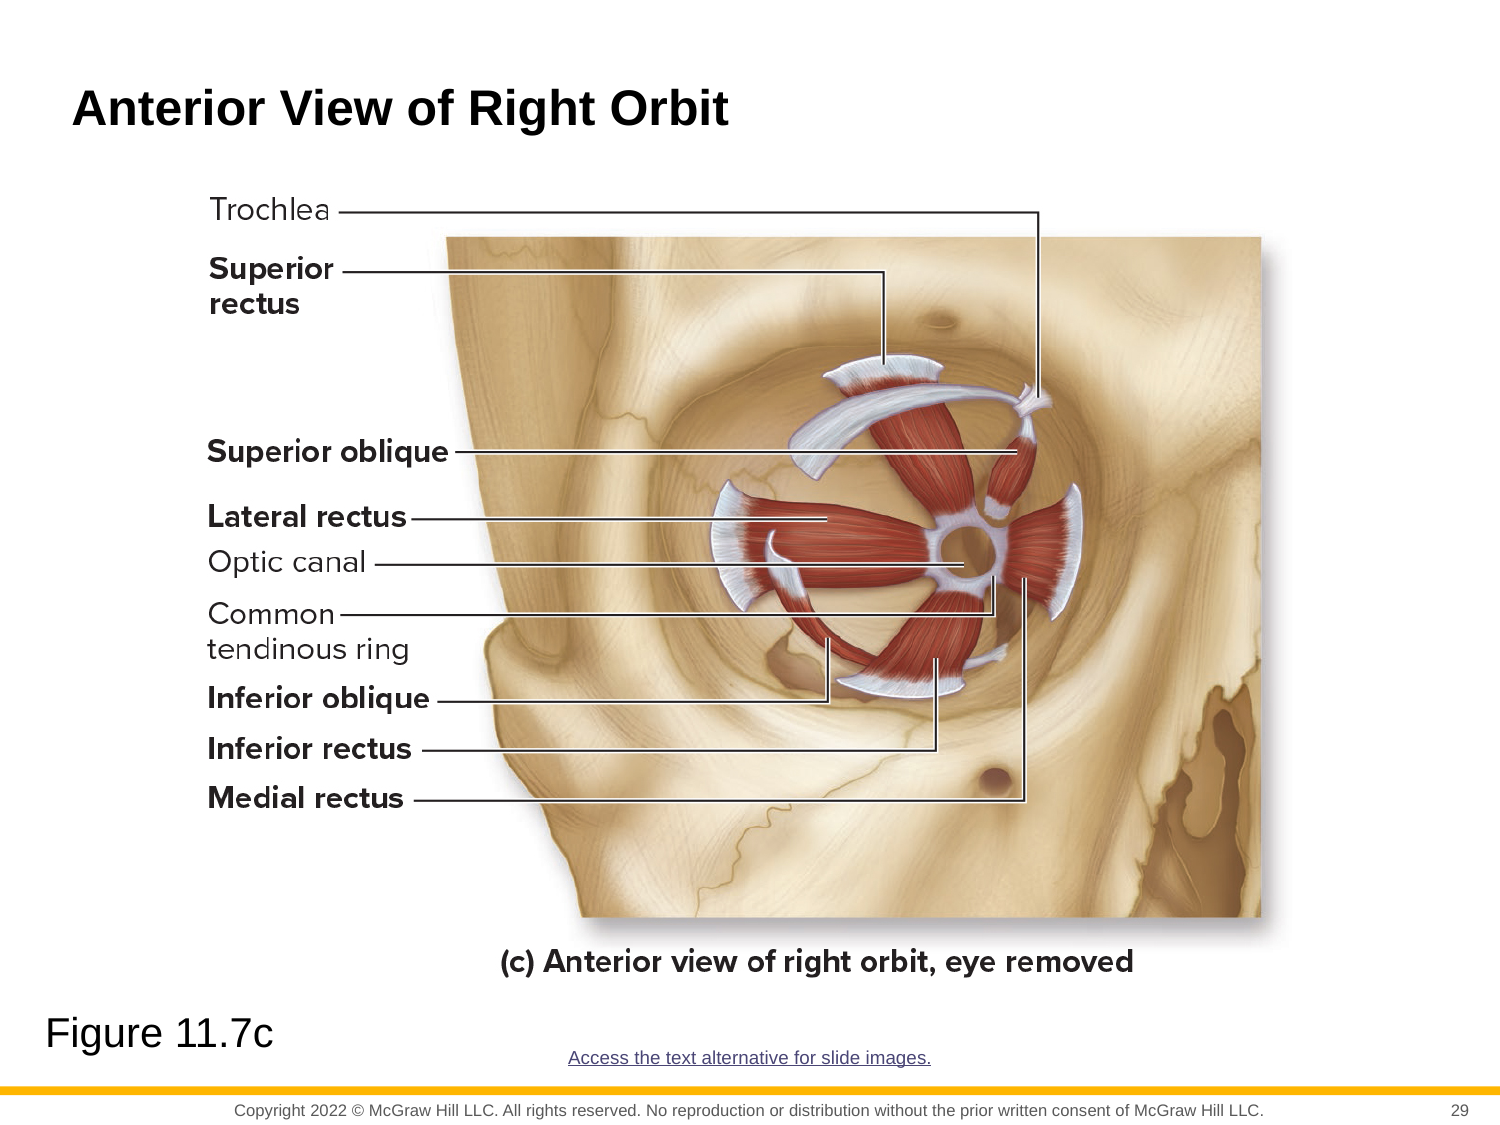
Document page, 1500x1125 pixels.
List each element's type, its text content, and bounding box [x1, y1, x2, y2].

list Access the text alternative for slide images. [525, 1040, 975, 1073]
title Anterior View of Right Orbit [56, 50, 1444, 162]
picture [207, 197, 1293, 978]
slide_number 29 [1418, 1096, 1477, 1123]
list Figure 11.7c [30, 998, 301, 1059]
